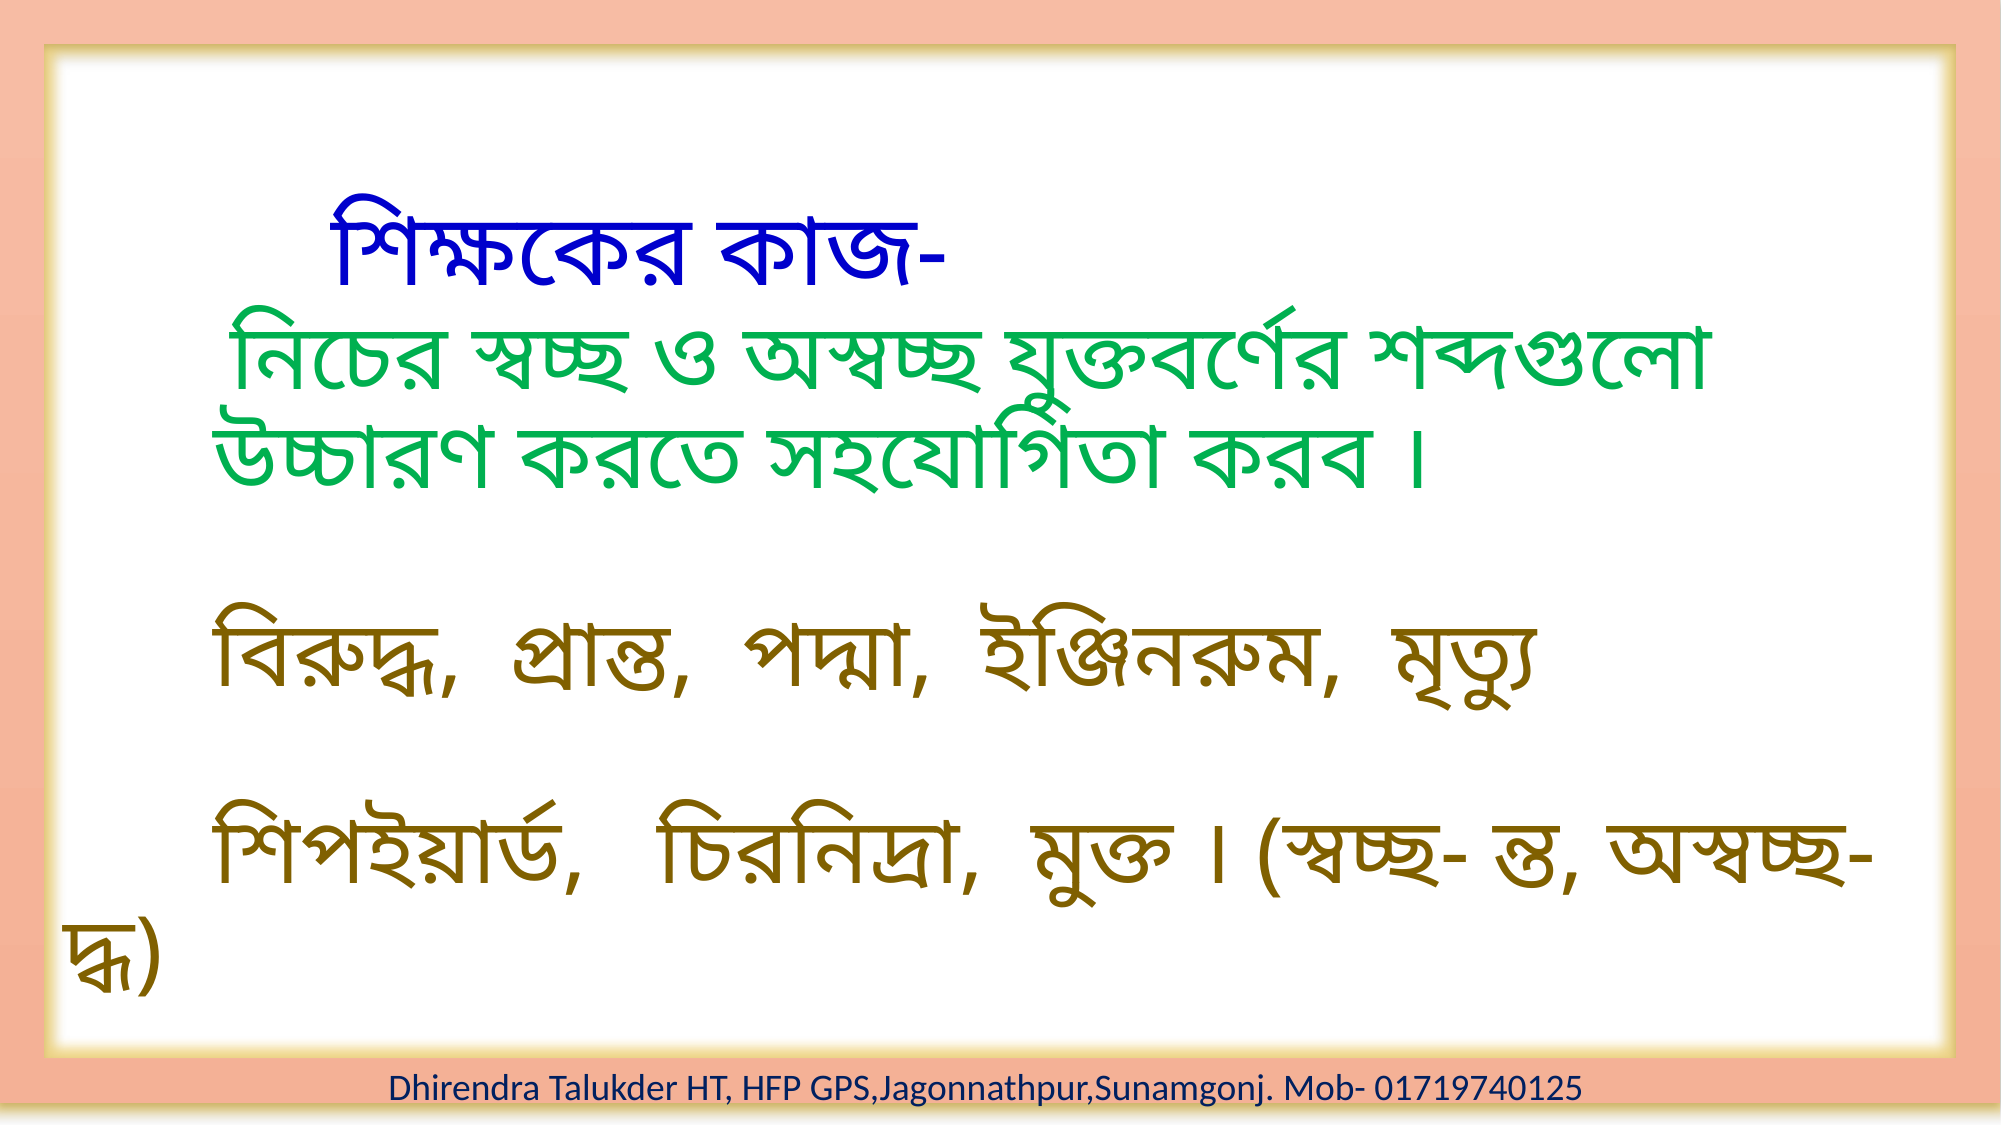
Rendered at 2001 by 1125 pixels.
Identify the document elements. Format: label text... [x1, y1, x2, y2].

title শিক্ষকের কাজ- নিচের স্বচ্ছ ও অস্বচ্ছ যুক্তবর্ণের শব্দগুলো উচ্চারণ করতে সহযোগিতা করব । বিরুদ্ধ, প্রান্ত, পদ্মা, ইঞ্জিনরুম, মৃত্যু শিপইয়ার্ড, চিরনিদ্রা, মুক্ত । (স্বচ্ছ- ন্ত, অস্বচ্ছ-দ্ধ) [49, 59, 1964, 1072]
